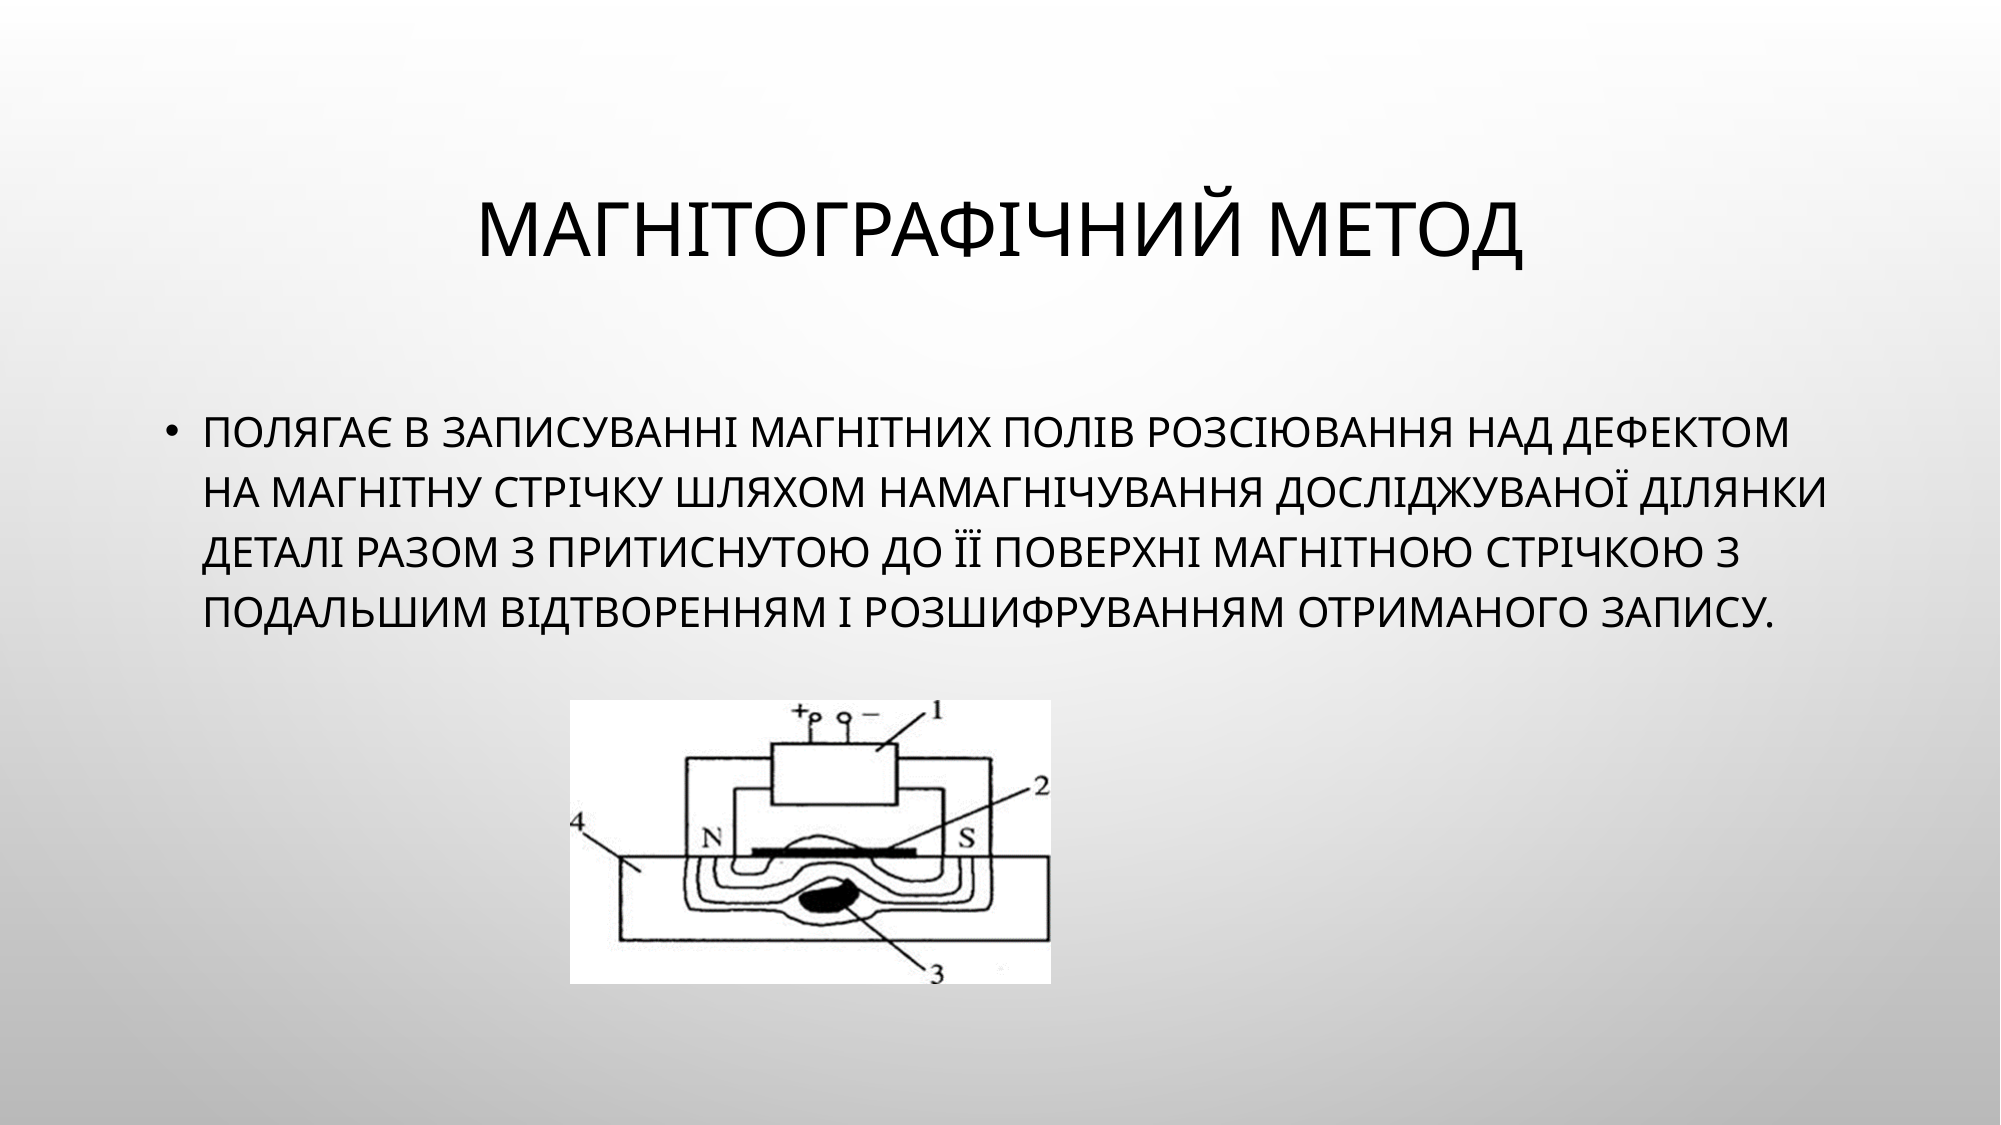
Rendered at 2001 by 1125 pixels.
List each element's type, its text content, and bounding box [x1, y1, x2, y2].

picture [0, 0, 2000, 1125]
title Магнітографічний метод [149, 101, 1851, 364]
list полягає в записуванні магнітних полів розсіювання над дефектом на магнітну стрічку шляхом намагнічування досліджуваної ділянки деталі разом з притиснутою до її поверхні магнітною стрічкою з подальшим відтворенням і розшифруванням отриманого запису. [149, 388, 1851, 718]
